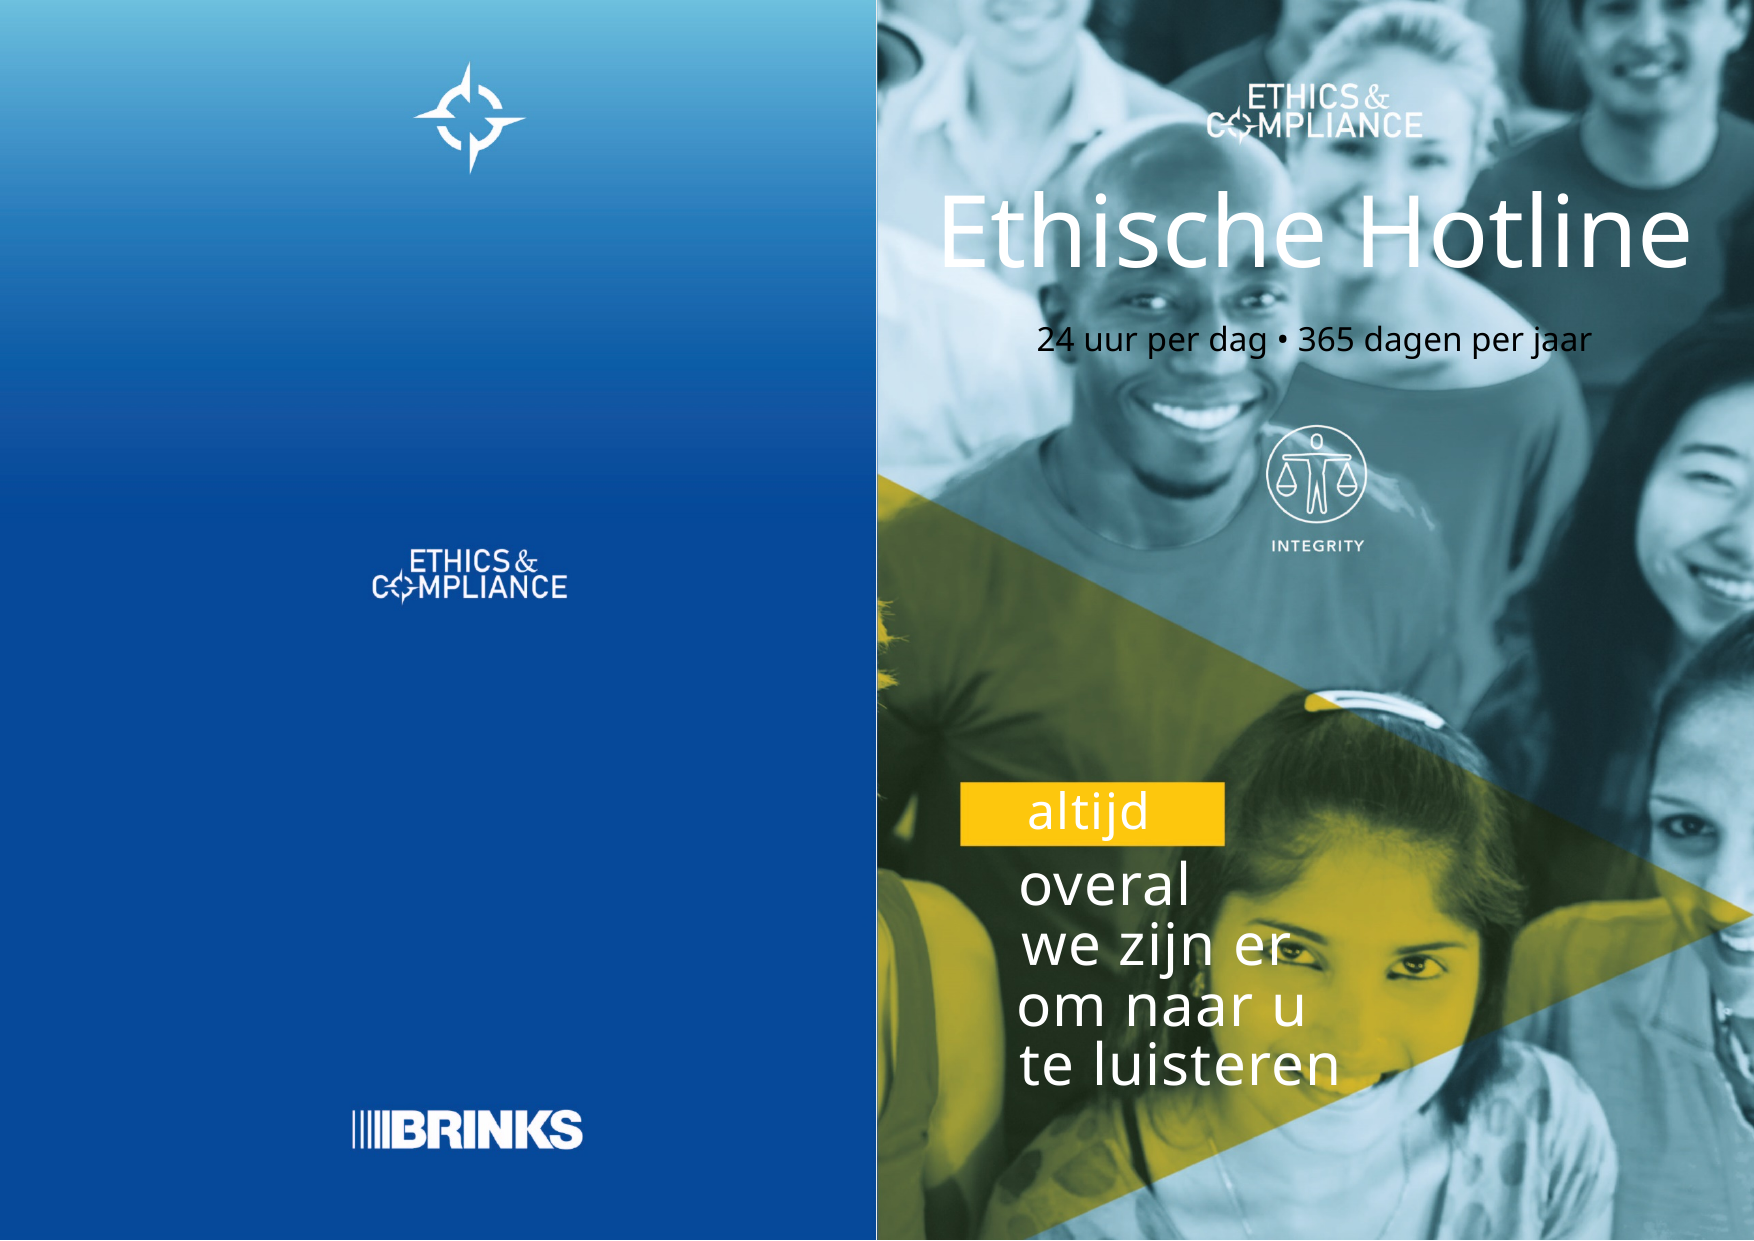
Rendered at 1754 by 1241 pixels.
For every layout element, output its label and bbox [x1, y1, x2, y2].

text_box [0, 0, 1754, 1241]
